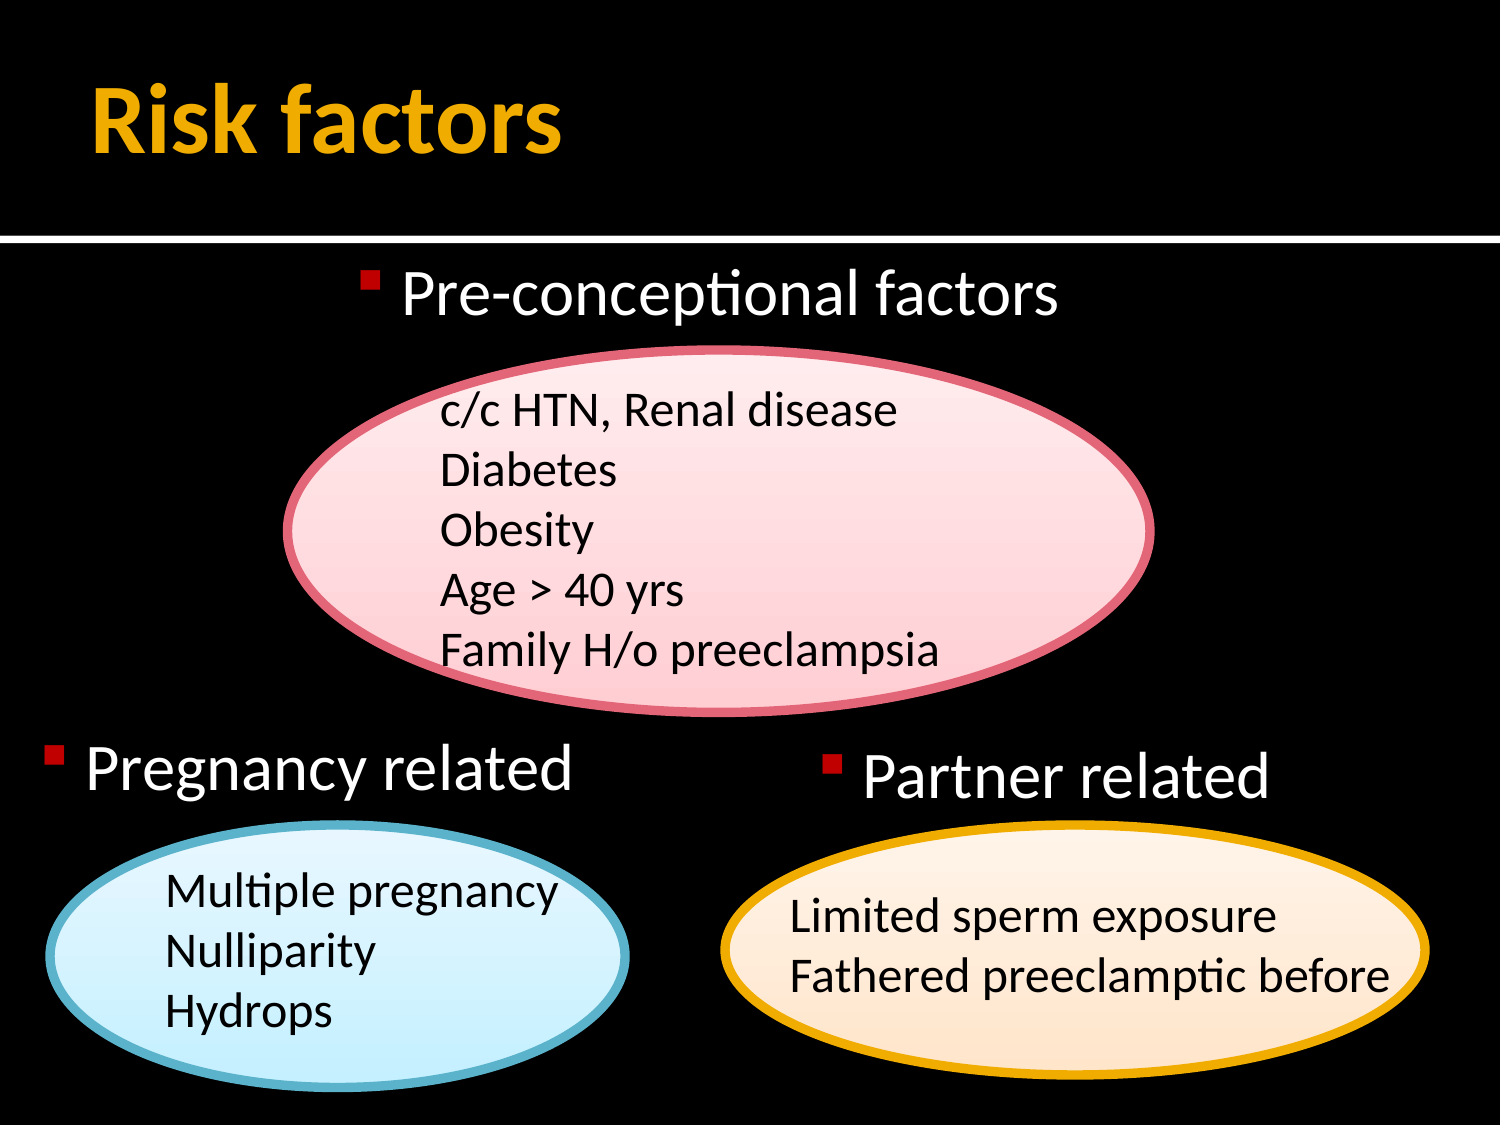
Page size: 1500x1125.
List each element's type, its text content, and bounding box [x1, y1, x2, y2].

text_box [49, 856, 551, 1089]
text_box [795, 824, 1355, 874]
text_box [724, 885, 1383, 1076]
text_box Limited sperm exposure Fathered preeclamptic before [774, 874, 1438, 1010]
text_box [988, 389, 1151, 674]
text_box [286, 397, 425, 665]
text_box c/c HTN, Renal disease Diabetes Obesity Age > 40 yrs Family H/o preeclampsia [425, 369, 988, 685]
title Risk factors [75, 25, 1425, 231]
text_box Partner related [802, 724, 1287, 820]
text_box [169, 824, 506, 849]
text_box Multiple pregnancy Nulliparity Hydrops [149, 849, 663, 1045]
text_box [488, 685, 949, 713]
text_box Pre-conceptional factors [340, 241, 1076, 337]
text_box [523, 349, 914, 369]
text_box Pregnancy related [24, 716, 600, 812]
